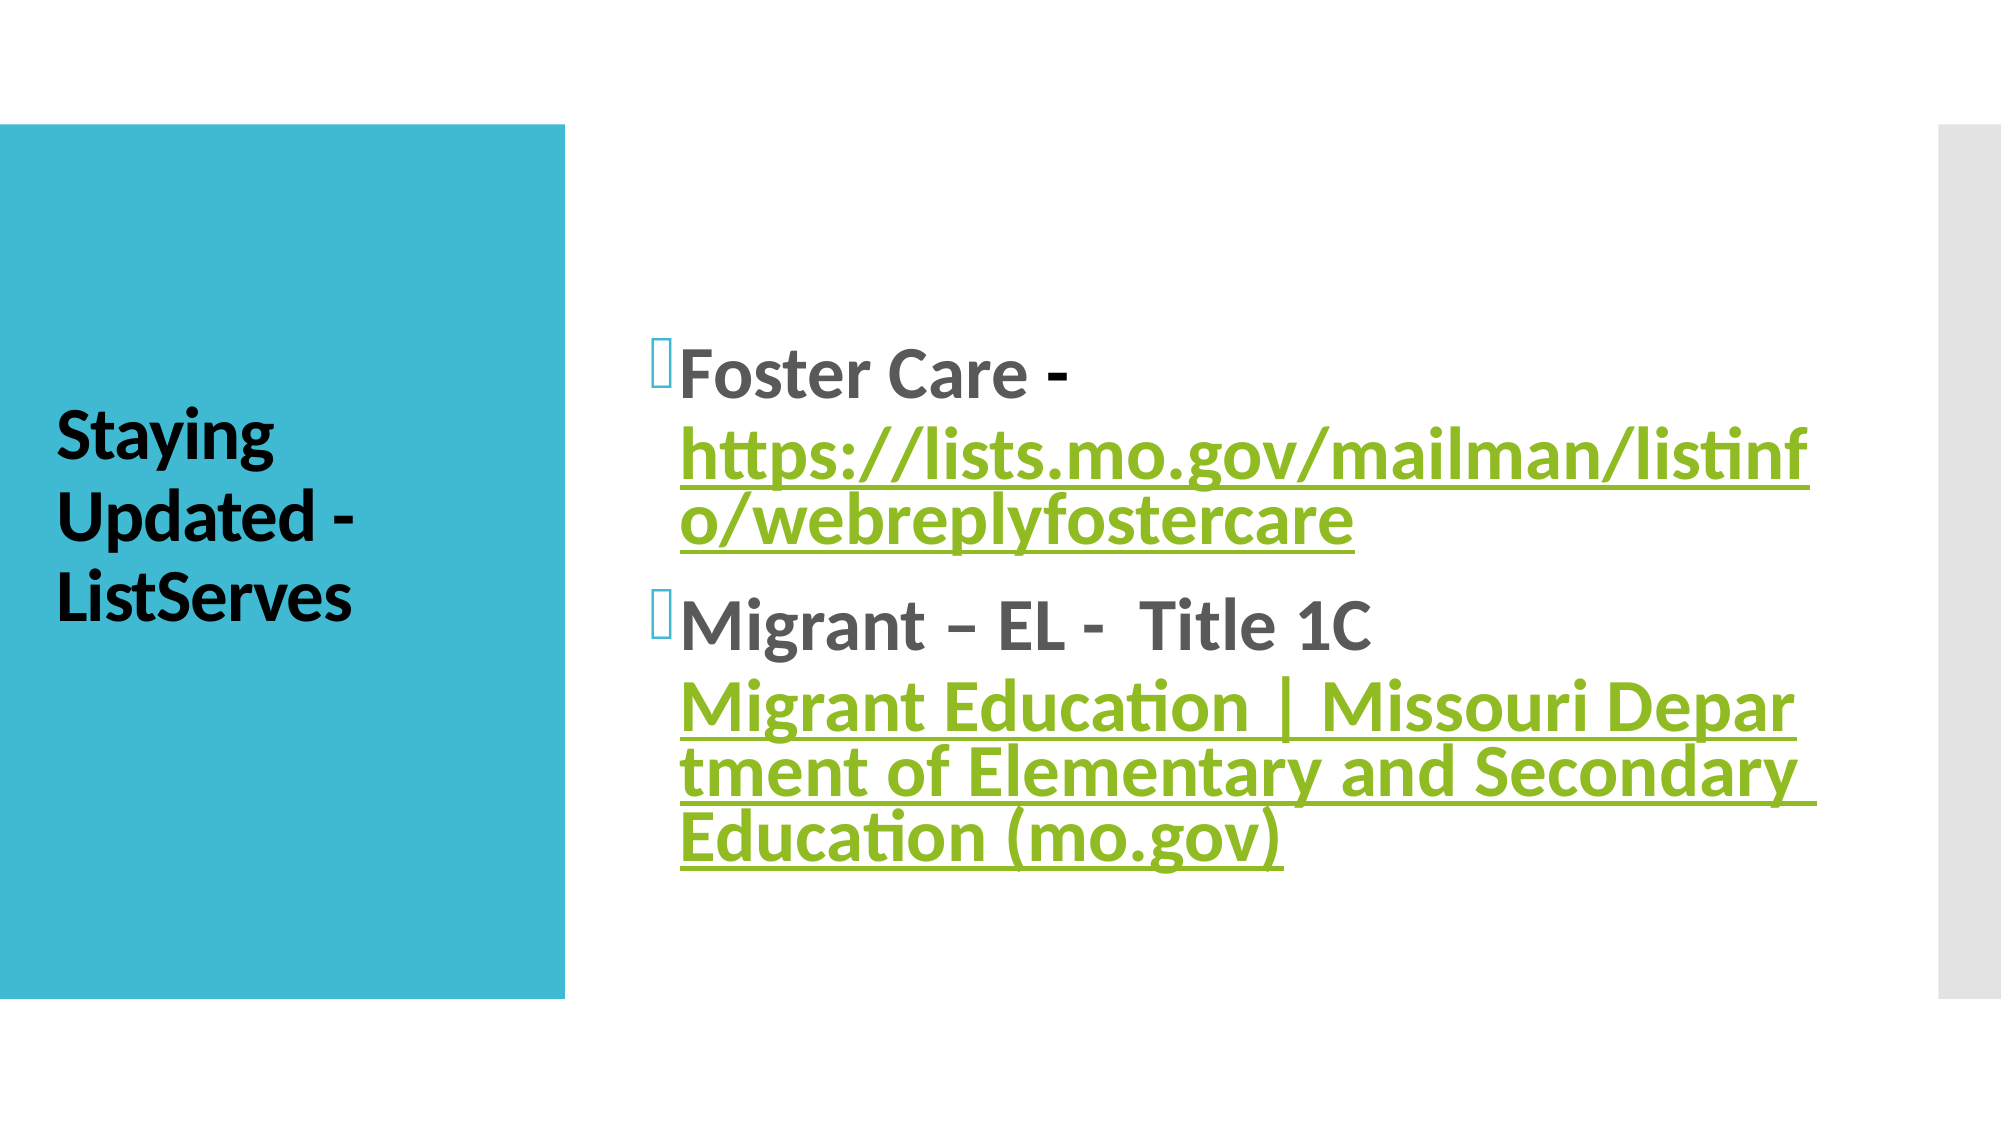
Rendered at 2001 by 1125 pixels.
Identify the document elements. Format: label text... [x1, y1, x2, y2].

text_box [41, 184, 525, 940]
list Foster Care - https://lists.mo.gov/mailman/listinfo/webreplyfostercare Migrant – EL - Title 1C Migrant Education | Missouri Department of Elementary and Secondary Education (mo.gov) [634, 141, 1835, 982]
